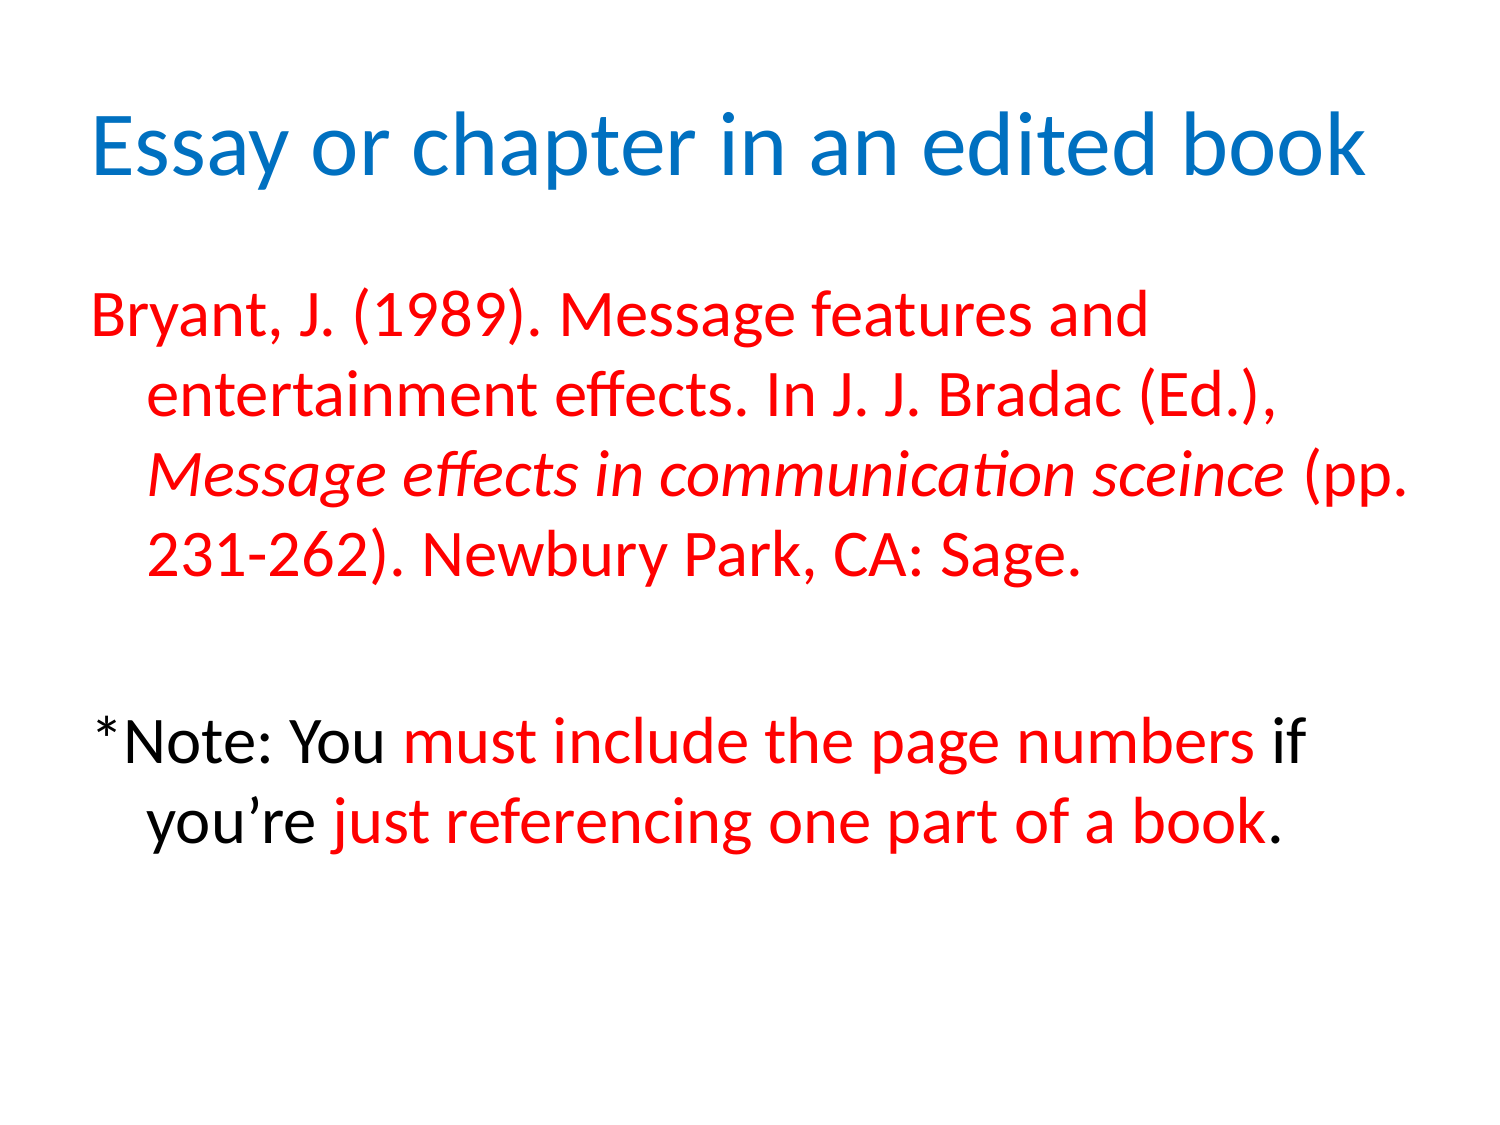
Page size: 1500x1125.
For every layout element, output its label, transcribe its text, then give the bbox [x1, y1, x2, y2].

list Bryant, J. (1989). Message features and entertainment effects. In J. J. Bradac (Ed.), Message effects in communication sceince (pp. 231-262). Newbury Park, CA: Sage. *Note: You must include the page numbers if you’re just referencing one part of a book. [75, 262, 1425, 1005]
title Essay or chapter in an edited book [75, 45, 1425, 233]
